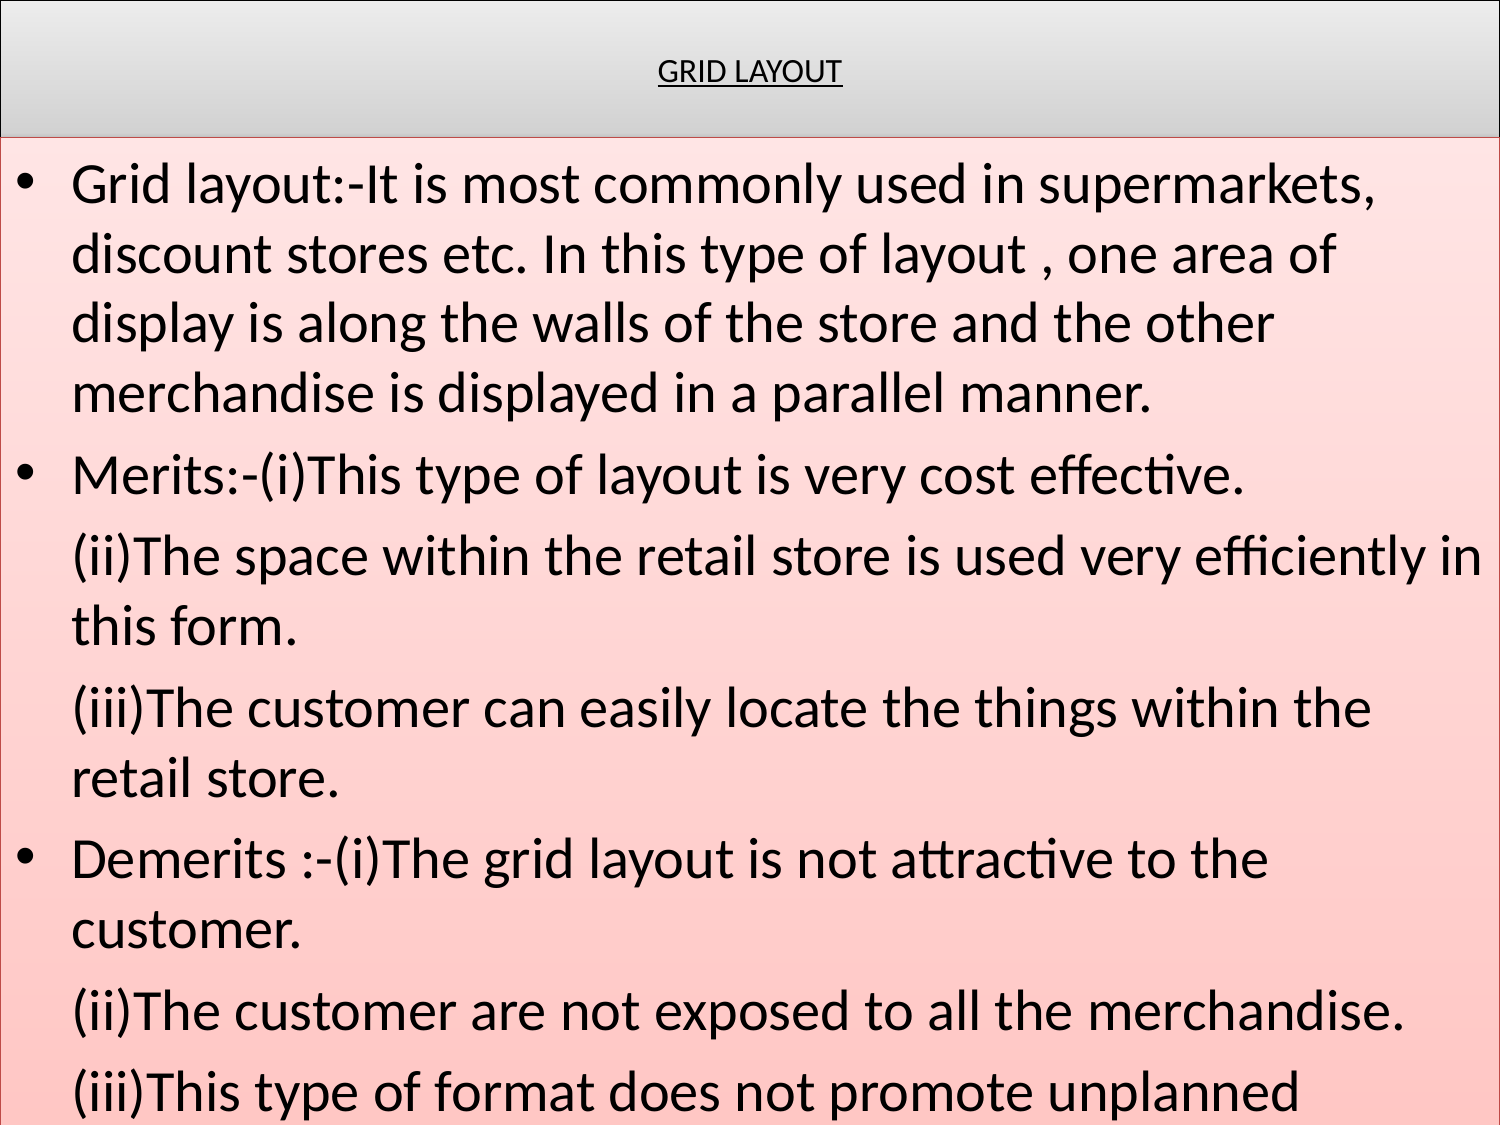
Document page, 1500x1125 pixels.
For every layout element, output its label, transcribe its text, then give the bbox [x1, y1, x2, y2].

title GRID LAYOUT [0, 0, 1500, 136]
list Grid layout:-It is most commonly used in supermarkets, discount stores etc. In this type of layout , one area of display is along the walls of the store and the other merchandise is displayed in a parallel manner. Merits:-(i)This type of layout is very cost effective. (ii)The space within the retail store is used very efficiently in this form. (iii)The customer can easily locate the things within the retail store. Demerits :-(i)The grid layout is not attractive to the customer. (ii)The customer are not exposed to all the merchandise. (iii)This type of format does not promote unplanned purchases. [0, 137, 1500, 1125]
